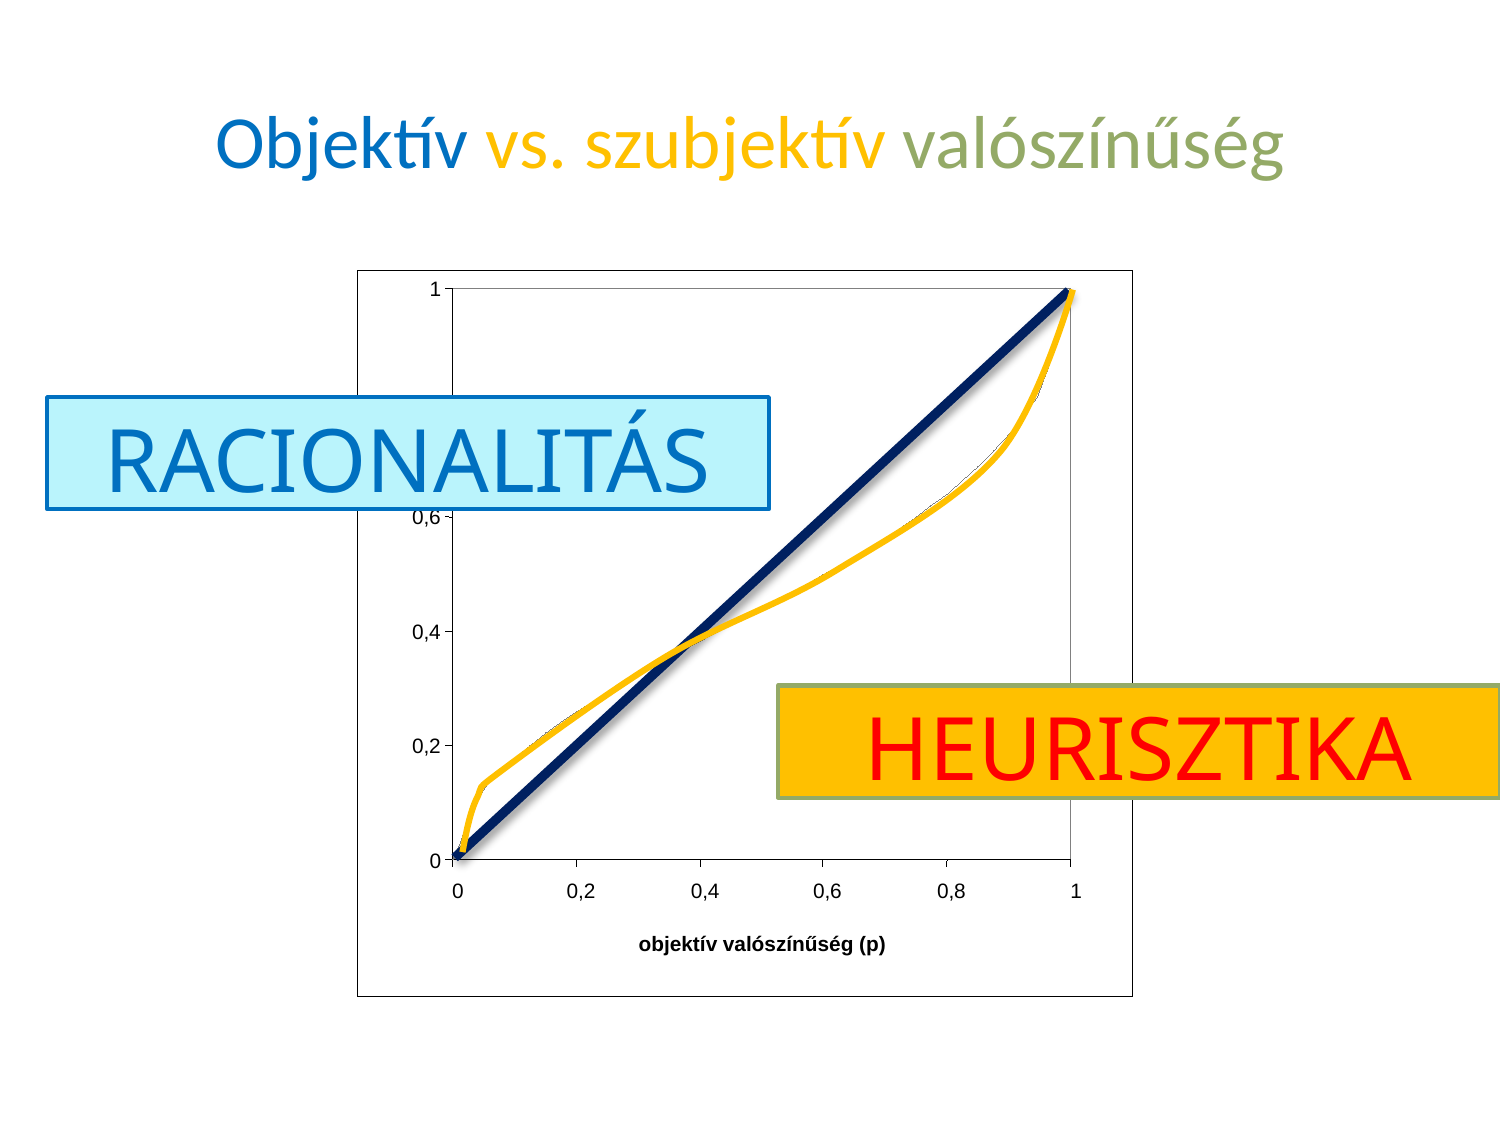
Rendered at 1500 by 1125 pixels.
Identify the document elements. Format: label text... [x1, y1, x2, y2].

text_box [454, 290, 1070, 858]
text_box HEURISZTIKA [1137, 685, 1500, 798]
title Objektív vs. szubjektív valószínűség [75, 45, 1425, 233]
text_box RACIONALITÁS [47, 397, 352, 510]
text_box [357, 270, 1133, 998]
